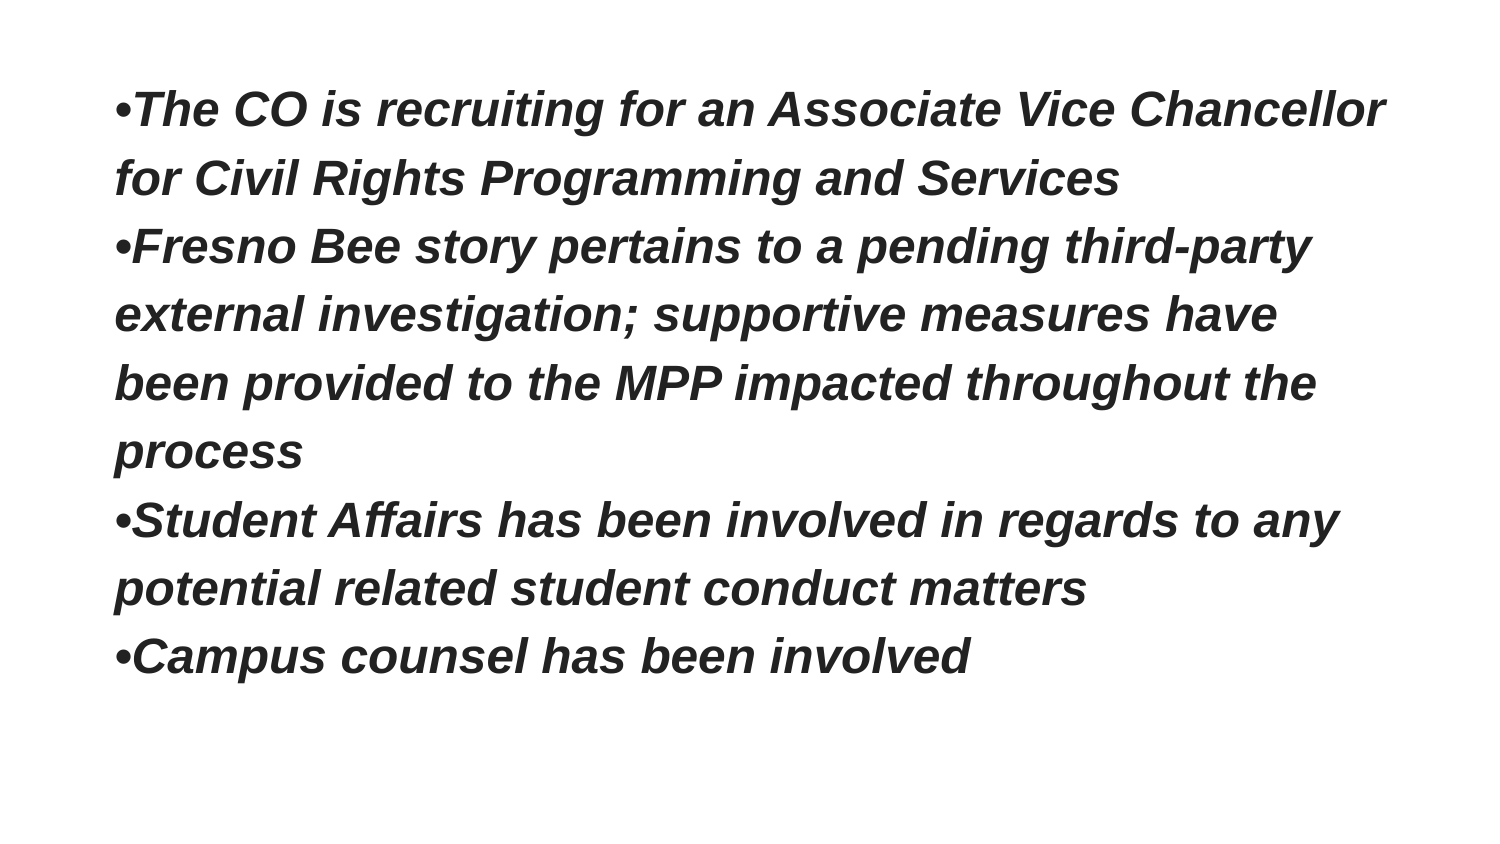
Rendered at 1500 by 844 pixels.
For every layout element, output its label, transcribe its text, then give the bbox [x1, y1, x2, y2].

list •The CO is recruiting for an Associate Vice Chancellor for Civil Rights Programming and Services •Fresno Bee story pertains to a pending third-party external investigation; supportive measures have been provided to the MPP impacted throughout the process •Student Affairs has been involved in regards to any potential related student conduct matters •Campus counsel has been involved [103, 62, 1397, 760]
